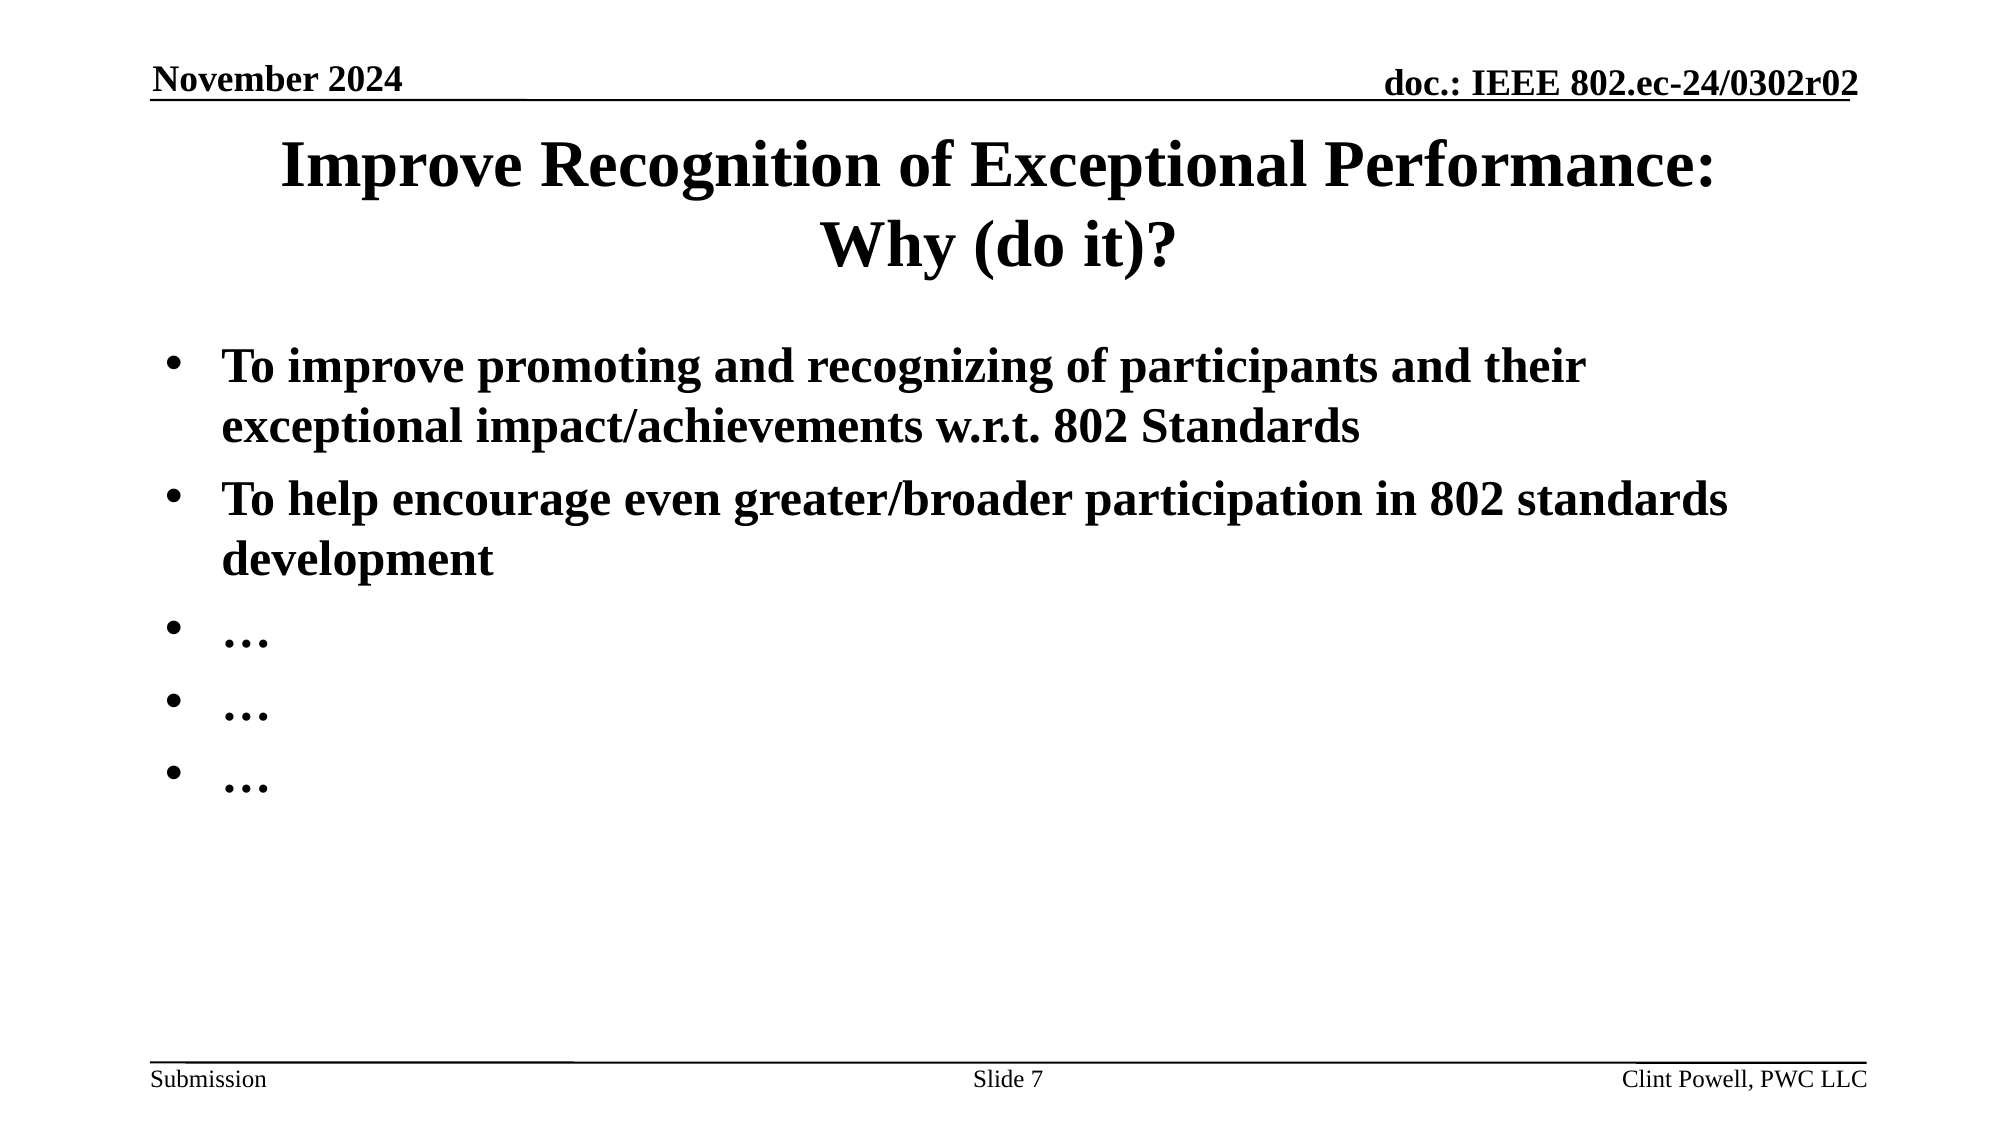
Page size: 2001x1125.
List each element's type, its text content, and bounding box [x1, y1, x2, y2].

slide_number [152, 54, 563, 100]
list To improve promoting and recognizing of participants and their exceptional impact/achievements w.r.t. 802 Standards To help encourage even greater/broader participation in 802 standards development … … … [149, 324, 1850, 1048]
slide_number Slide 7 [950, 1061, 1067, 1123]
footer Clint Powell, PWC LLC [1171, 1061, 1869, 1093]
title Improve Recognition of Exceptional Performance: Why (do it)? [149, 112, 1850, 288]
